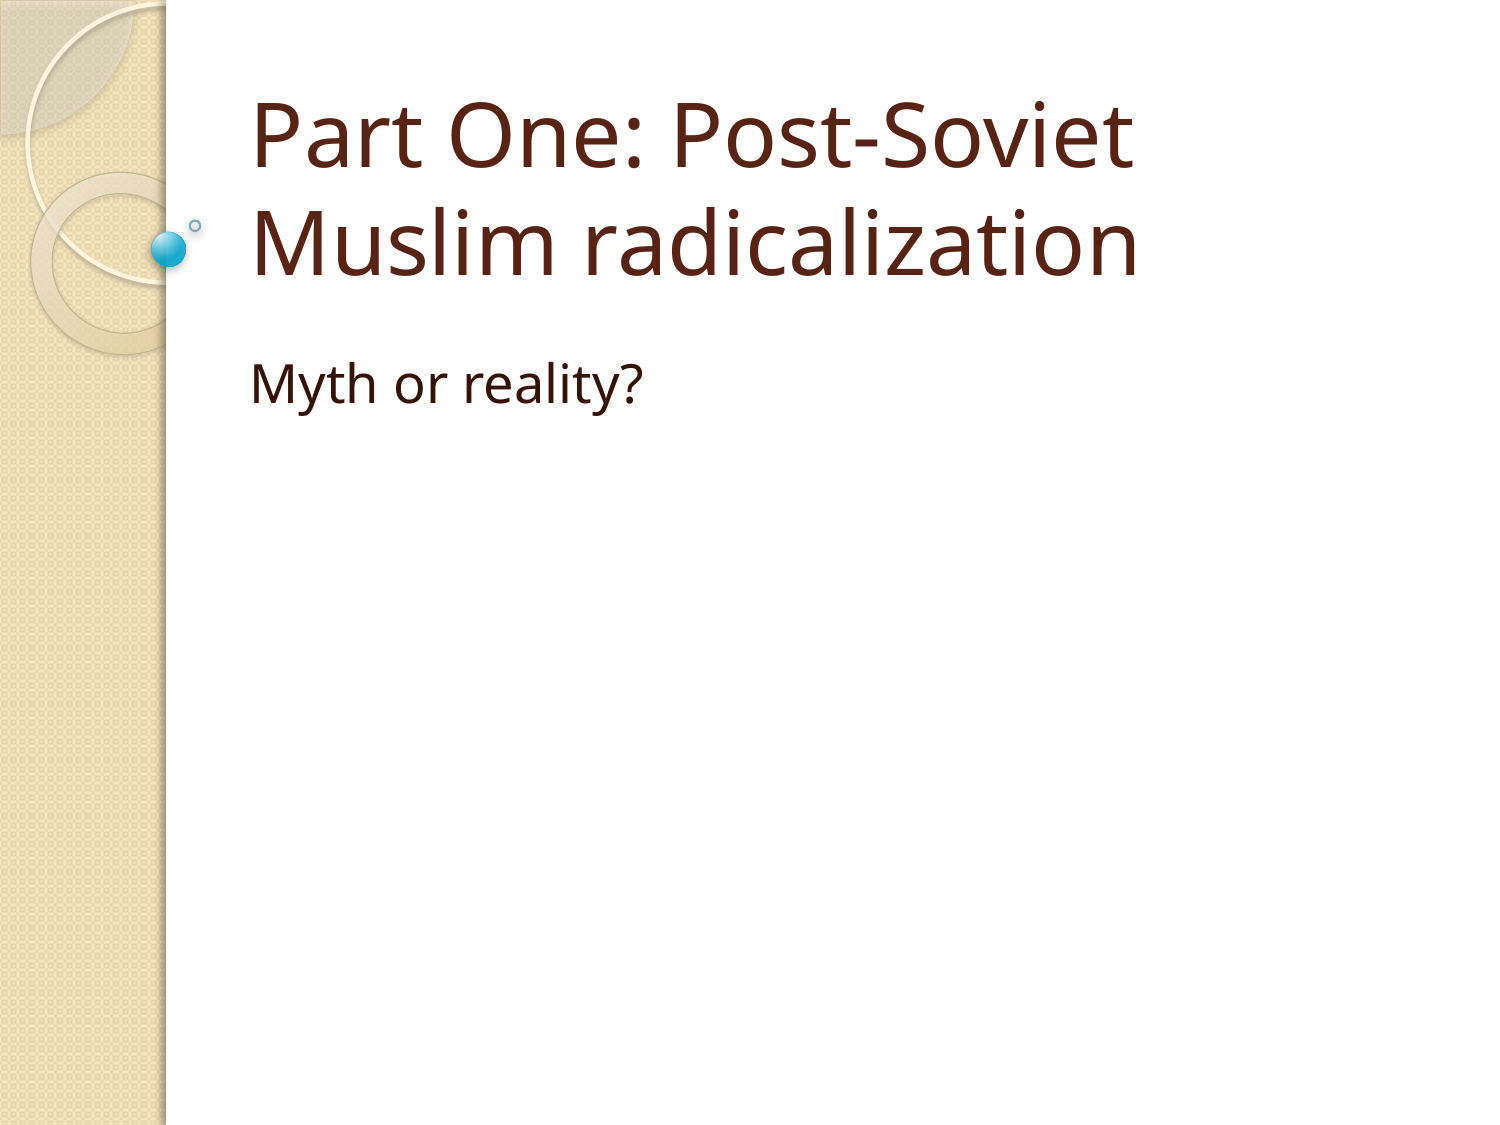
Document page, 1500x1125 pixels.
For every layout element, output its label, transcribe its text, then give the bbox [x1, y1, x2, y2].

title Part One: Post-Soviet Muslim radicalization [234, 59, 1450, 301]
subtitle Myth or reality? [230, 349, 1446, 638]
